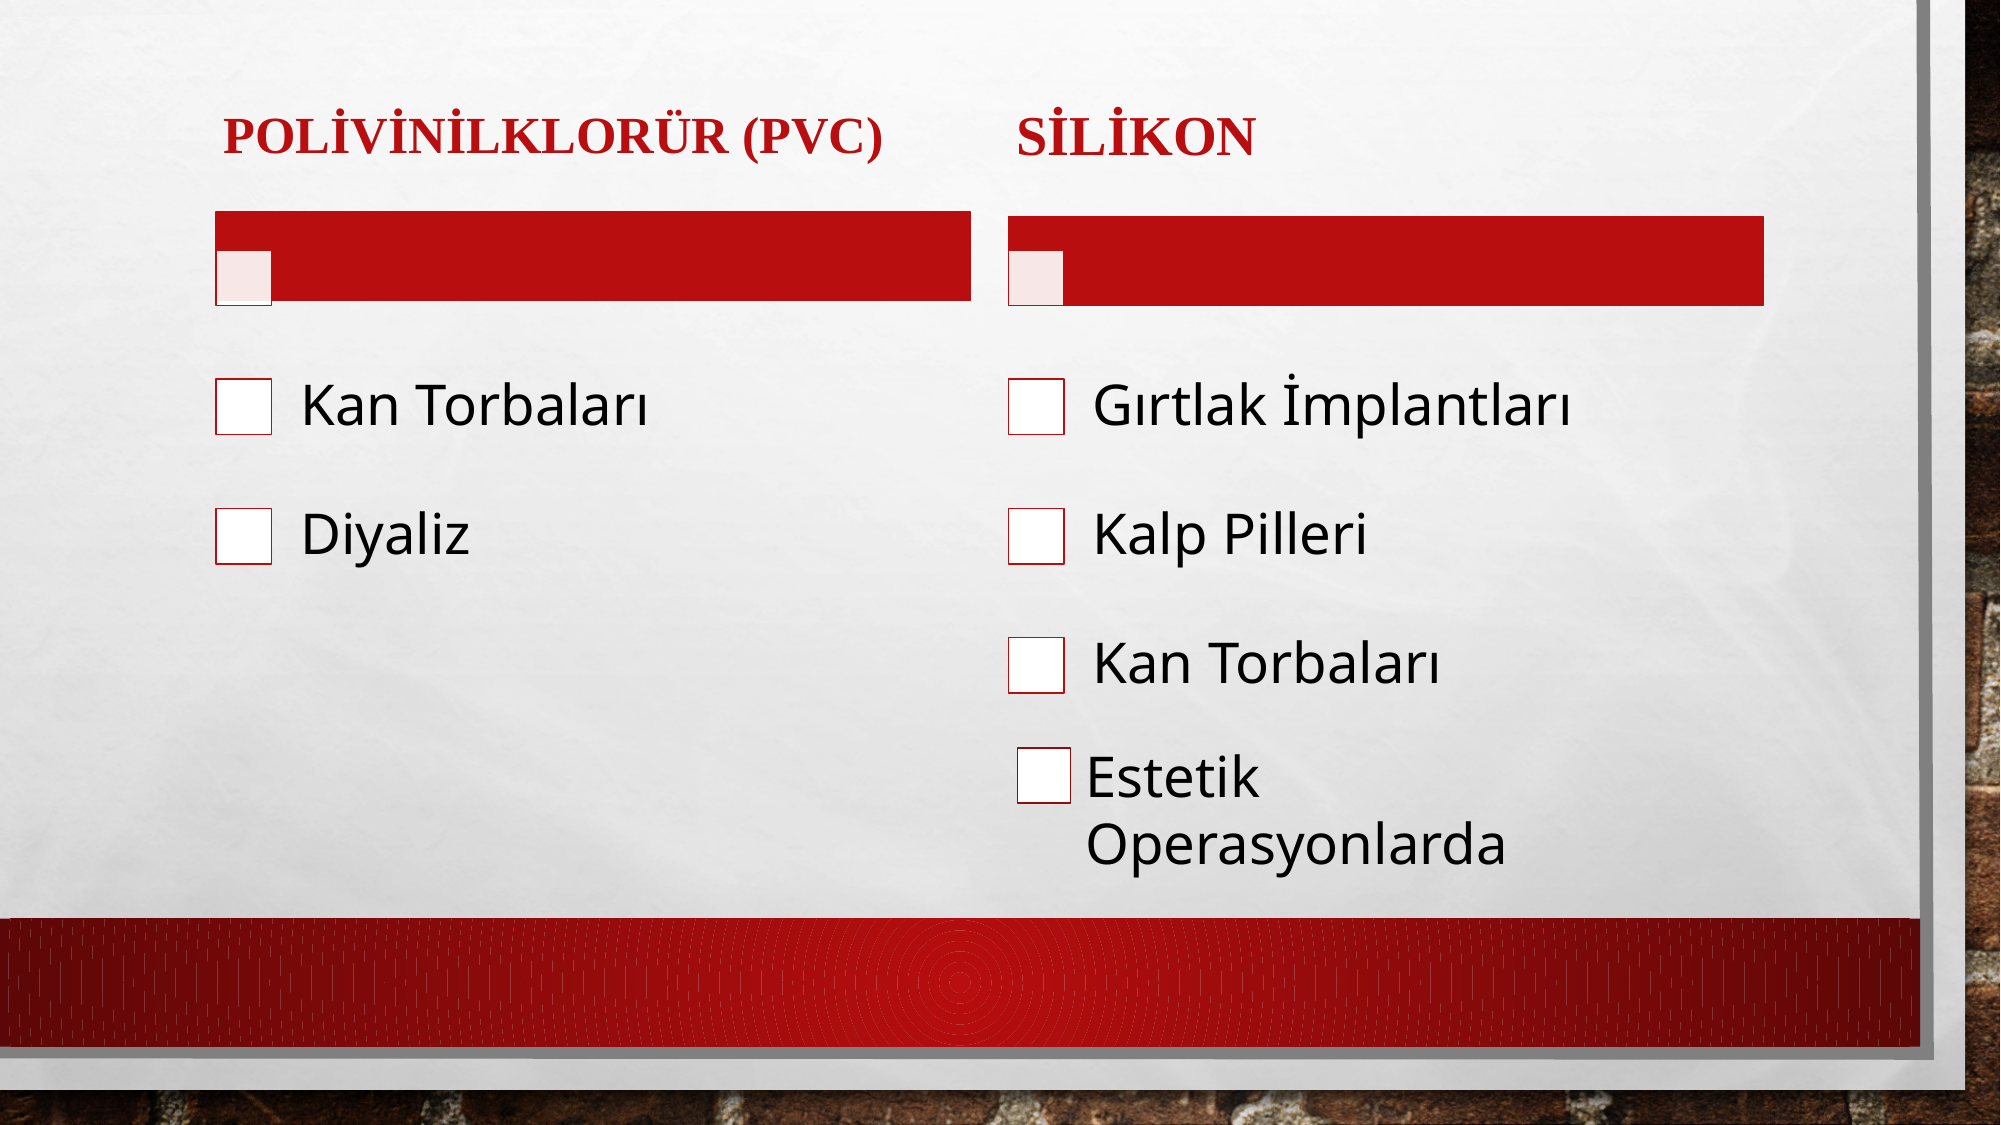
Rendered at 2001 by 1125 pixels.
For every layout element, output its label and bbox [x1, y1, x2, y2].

text_box [215, 56, 1764, 947]
picture [0, 0, 2000, 1125]
